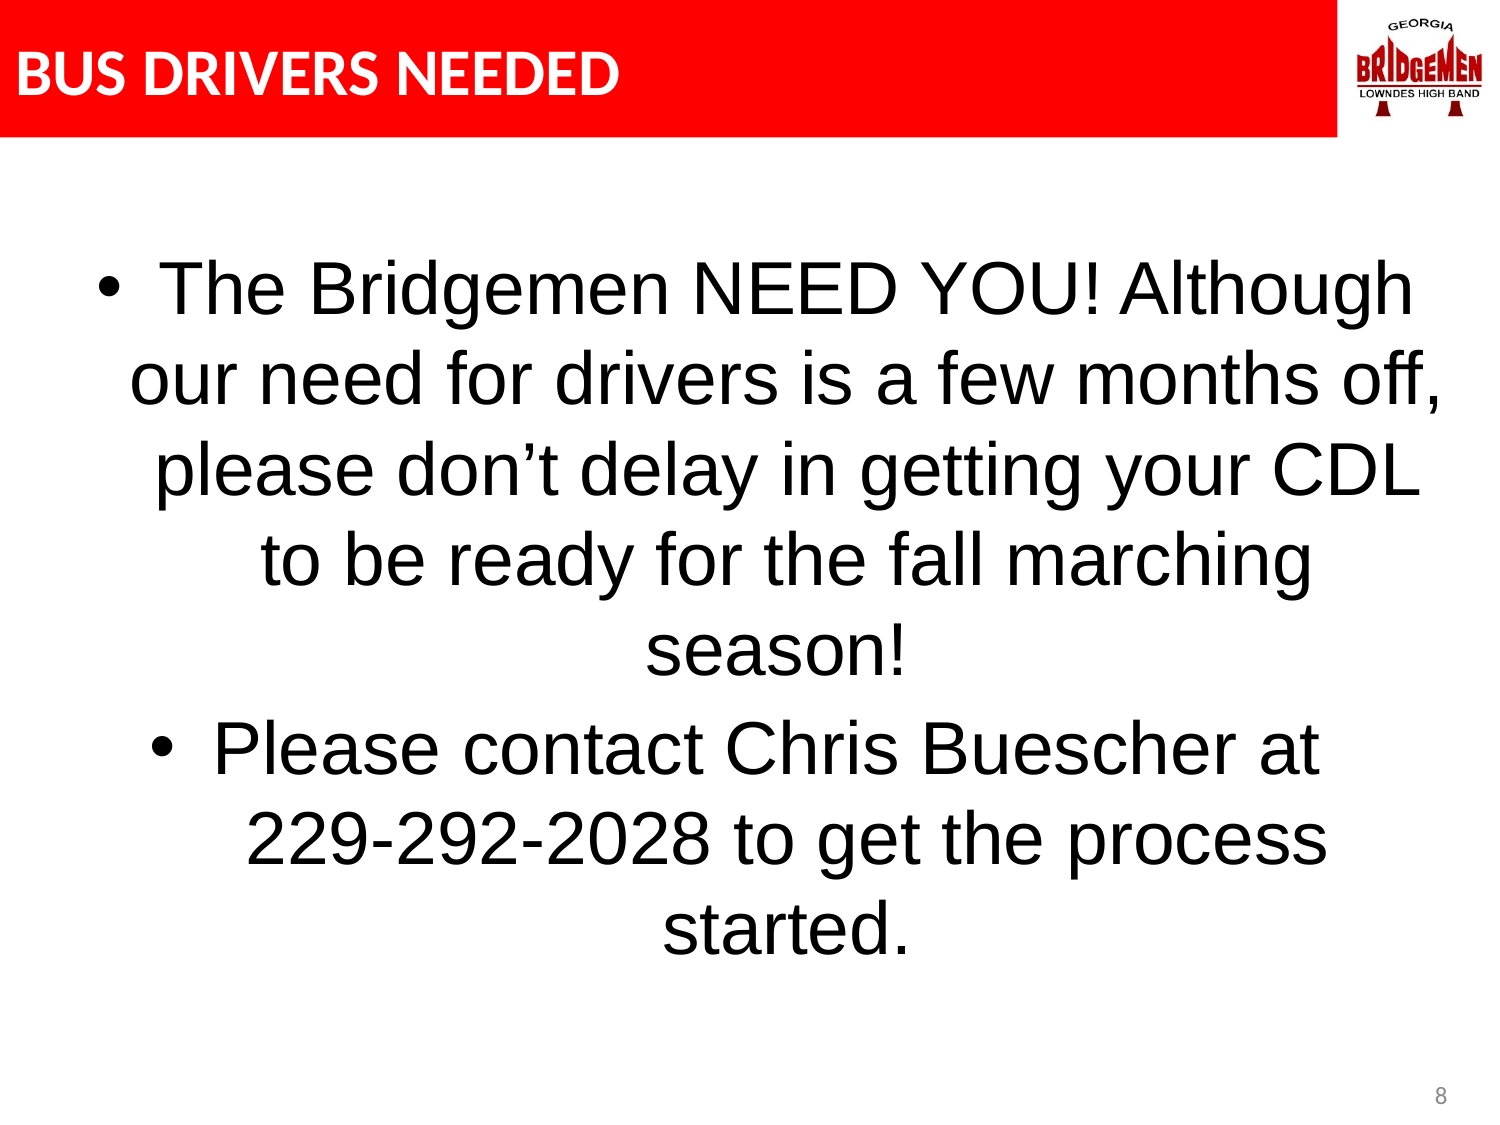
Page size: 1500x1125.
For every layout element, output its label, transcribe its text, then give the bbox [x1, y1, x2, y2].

list The Bridgemen NEED YOU! Although our need for drivers is a few months off, please don’t delay in getting your CDL to be ready for the fall marching season! Please contact Chris Buescher at 229-292-2028 to get the process started. [37, 162, 1463, 1063]
slide_number 8 [1112, 1065, 1463, 1125]
title BUS DRIVERS NEEDED [0, 0, 1338, 138]
picture [1349, 0, 1488, 138]
